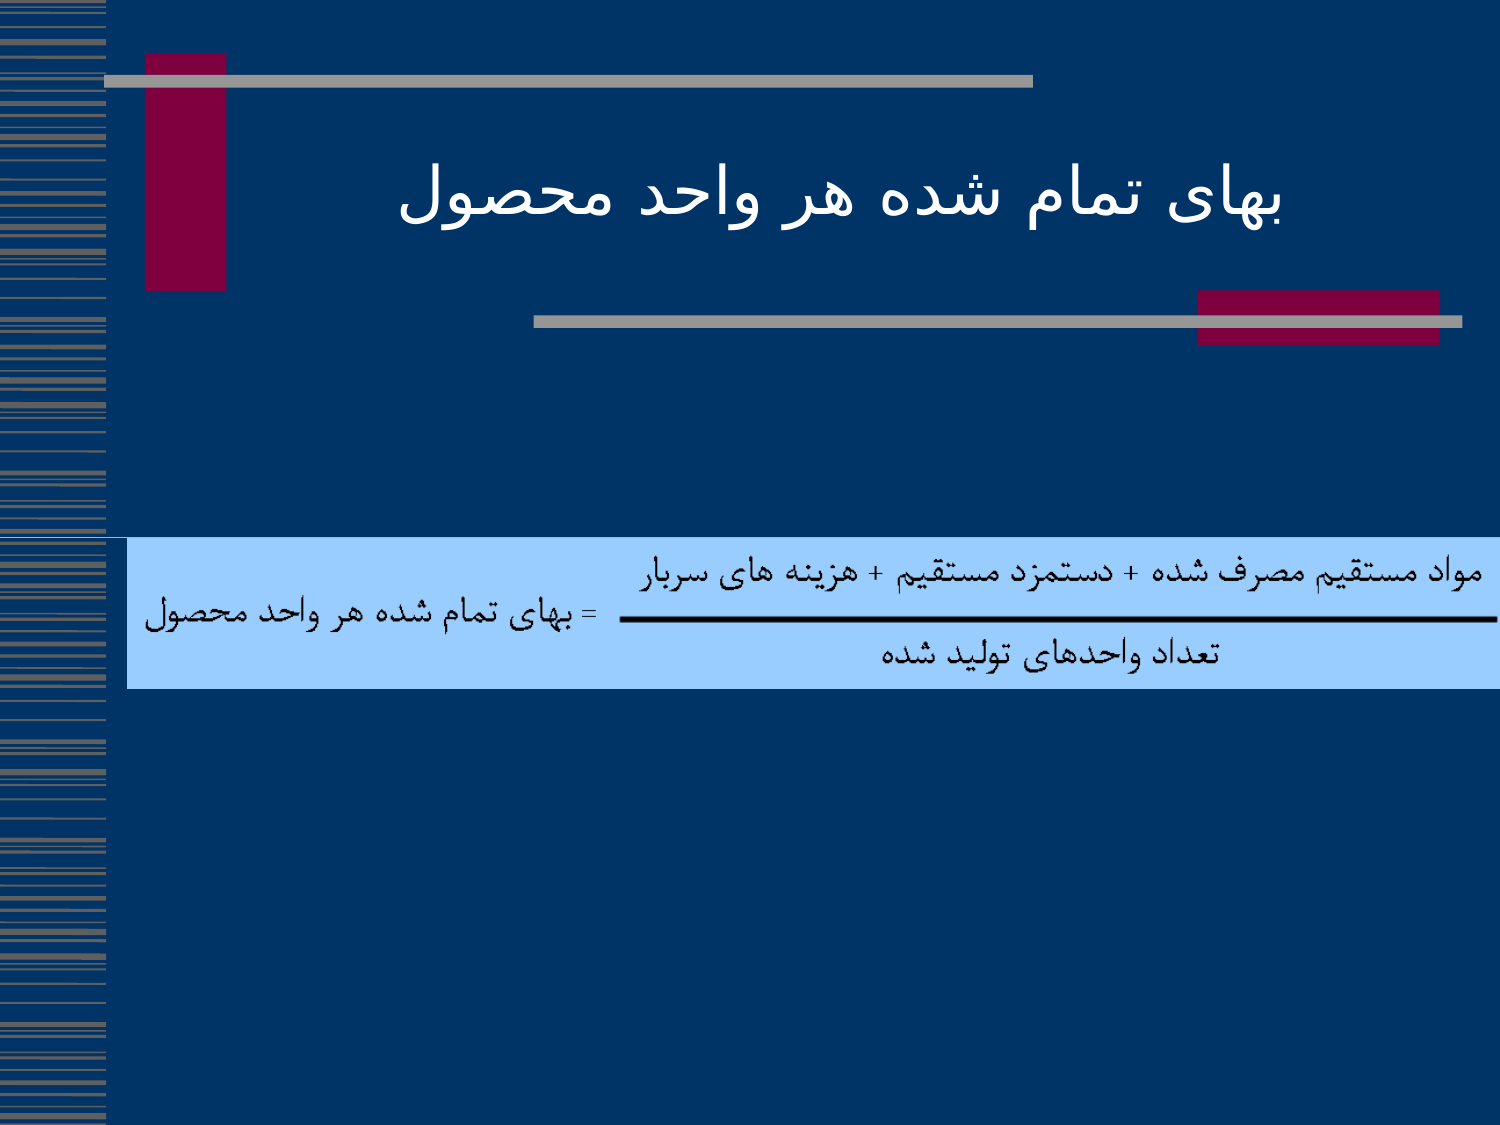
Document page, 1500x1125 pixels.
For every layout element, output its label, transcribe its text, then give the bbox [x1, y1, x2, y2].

picture [126, 537, 1500, 689]
title بهای تمام شده هر واحد محصول [225, 99, 1436, 288]
